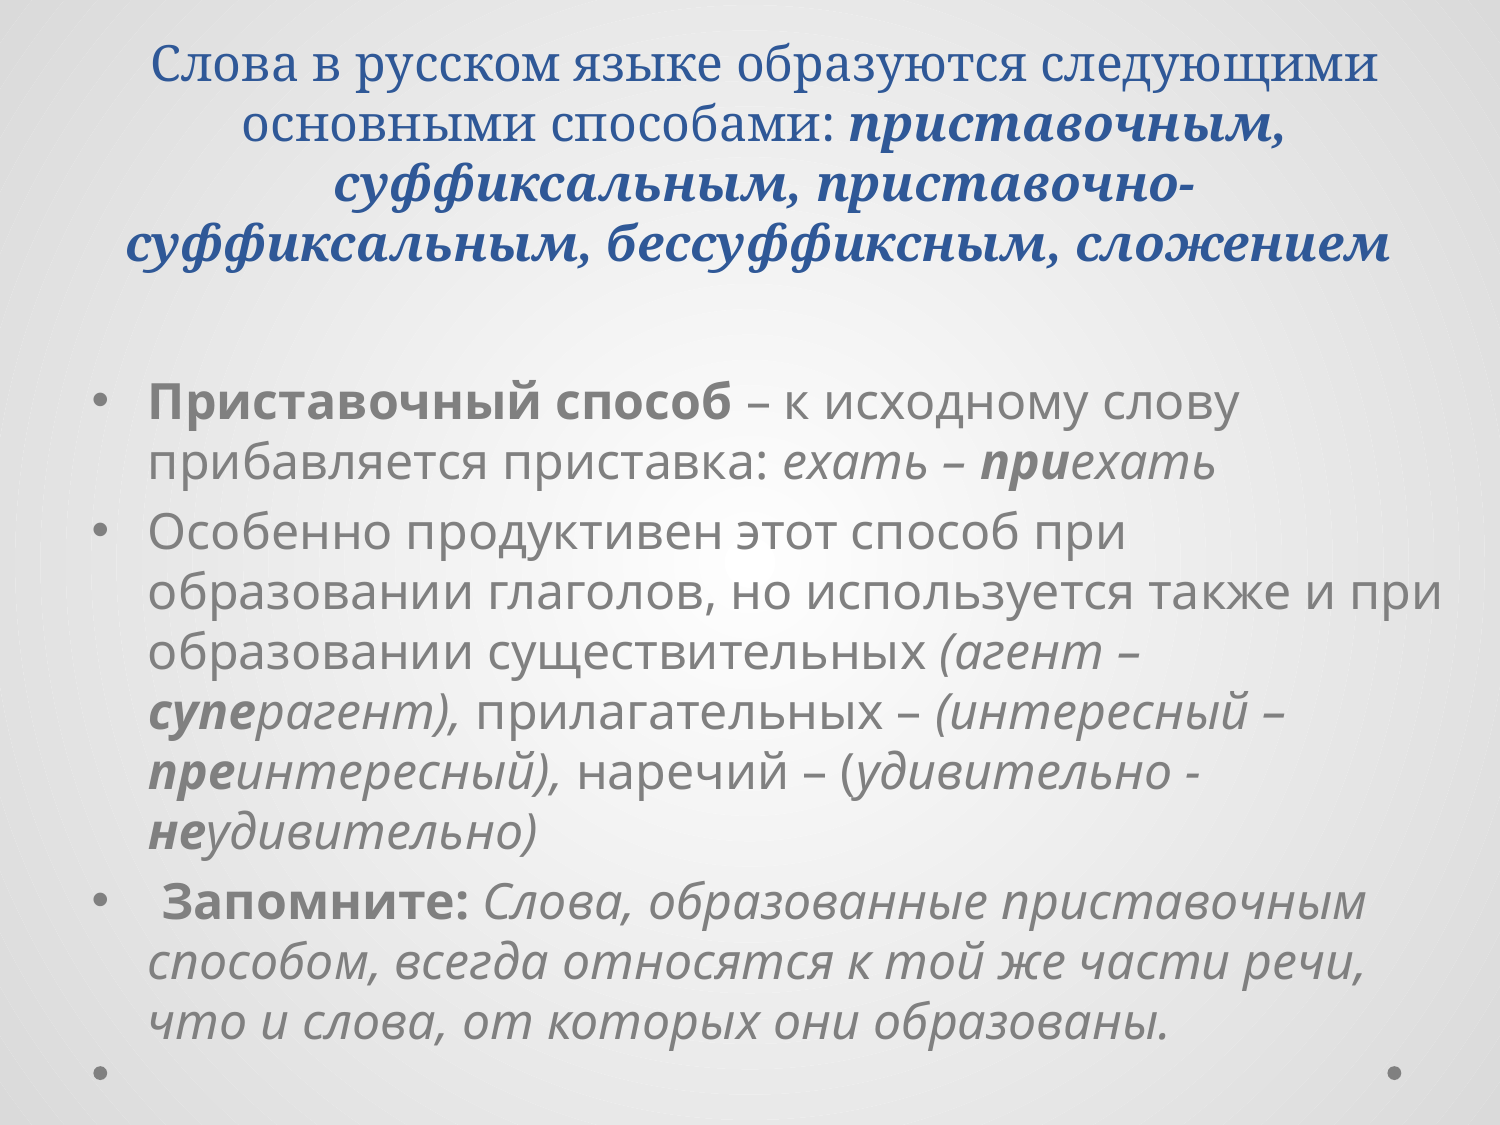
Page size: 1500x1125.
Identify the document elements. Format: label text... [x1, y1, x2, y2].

list Приставочный способ – к исходному слову прибавляется приставка: ехать – приехать Особенно продуктивен этот способ при образовании глаголов, но используется также и при образовании существительных (агент – суперагент), прилагательных – (интересный – преинтересный), наречий – (удивительно - неудивительно) Запомните: Слова, образованные приставочным способом, всегда относятся к той же части речи, что и слова, от которых они образованы. [76, 361, 1474, 1100]
title Слова в русском языке образуются следующими основными способами: приставочным, суффиксальным, приставочно-суффиксальным, бессуффиксным, сложением [88, 54, 1441, 279]
